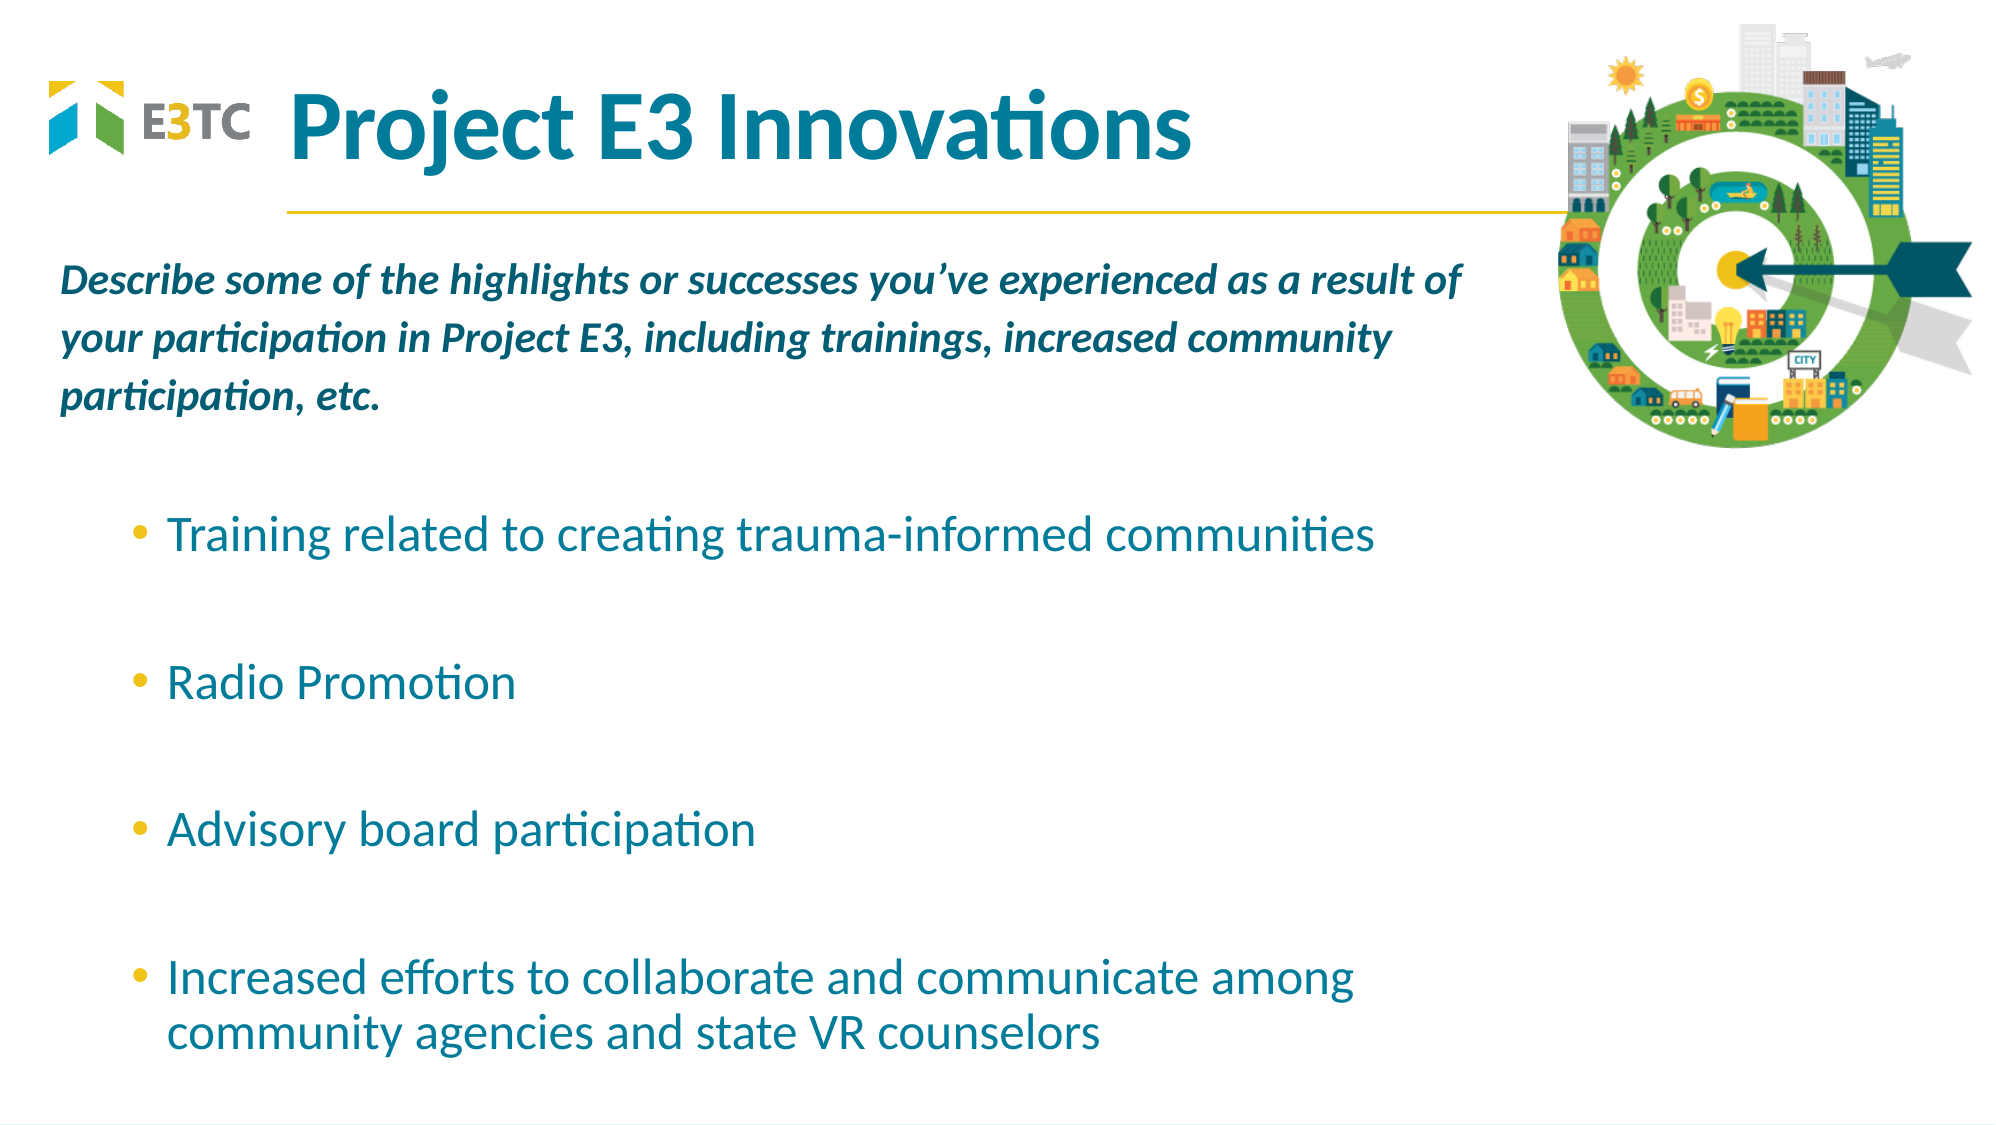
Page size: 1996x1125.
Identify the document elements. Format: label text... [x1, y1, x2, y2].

picture [1558, 24, 1973, 450]
list Describe some of the highlights or successes you’ve experienced as a result of your participation in Project E3, including trainings, increased community participation, etc. Training related to creating trauma-informed communities Radio Promotion Advisory board participation Increased efforts to collaborate and communicate among community agencies and state VR counselors [60, 237, 1534, 1075]
title Project E3 Innovations [274, 62, 1555, 188]
picture [49, 81, 250, 163]
